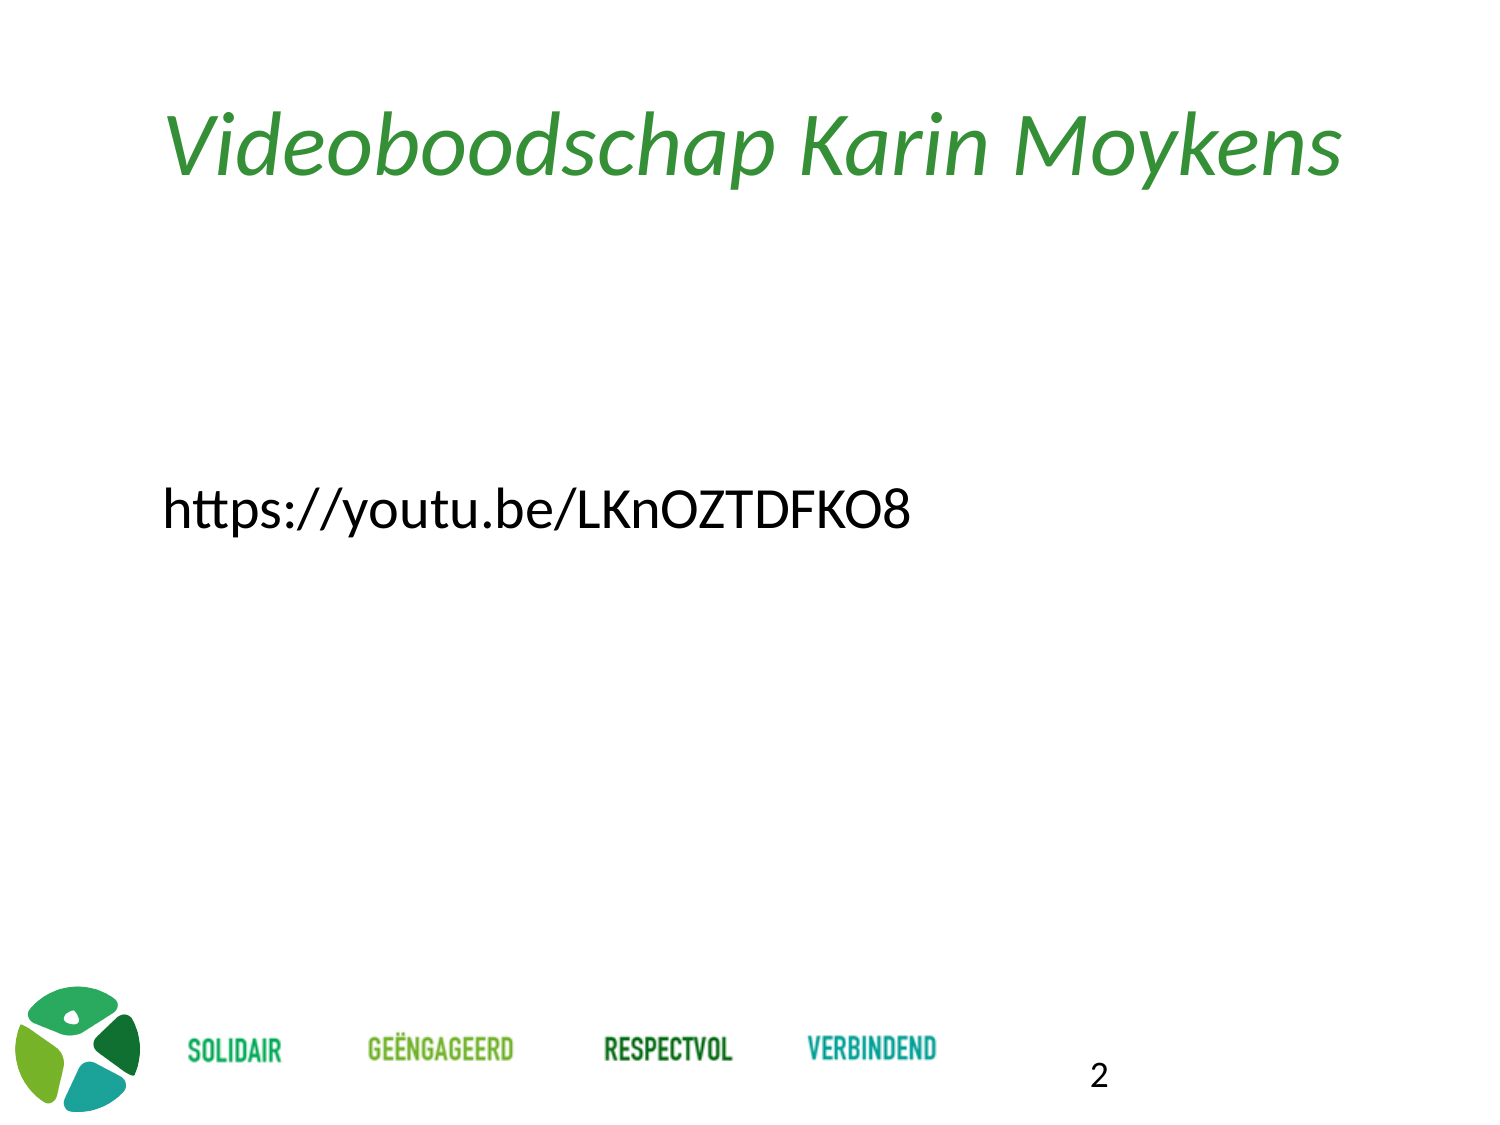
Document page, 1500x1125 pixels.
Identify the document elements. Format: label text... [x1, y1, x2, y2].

slide_number 2 [1074, 1042, 1425, 1103]
picture [8, 982, 148, 1118]
title Videoboodschap Karin Moykens [162, 45, 1463, 233]
picture [162, 1028, 968, 1072]
list https://youtu.be/LKnOZTDFKO8 [162, 470, 1463, 993]
